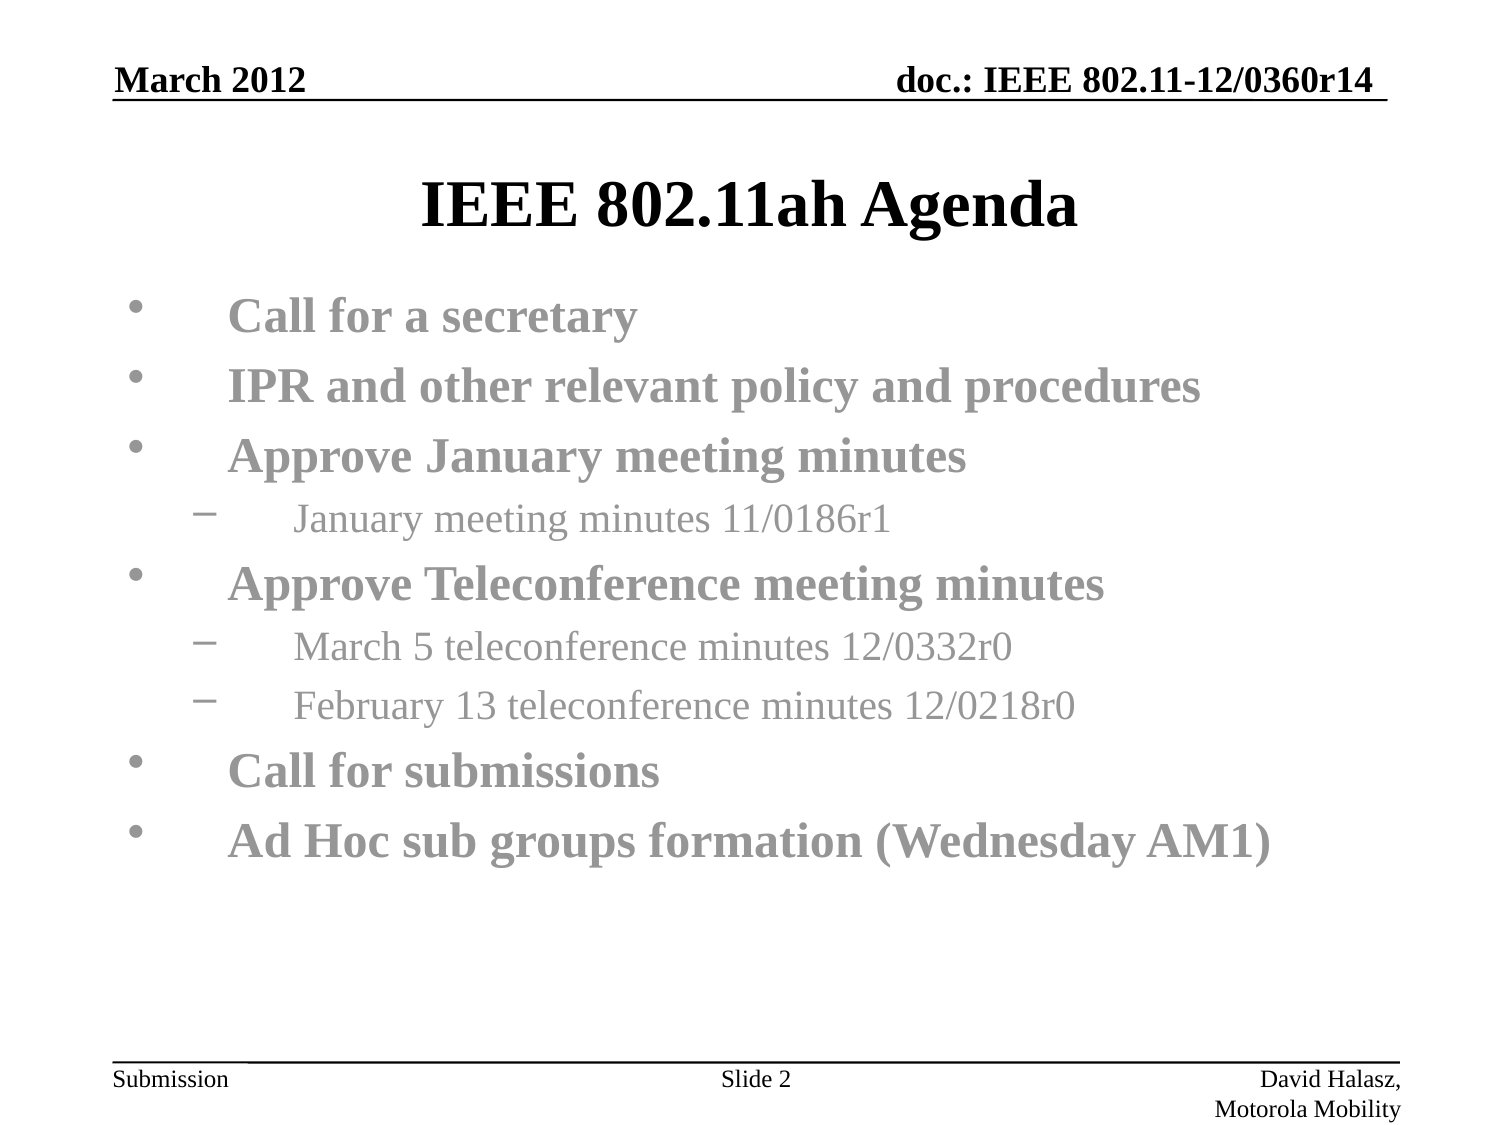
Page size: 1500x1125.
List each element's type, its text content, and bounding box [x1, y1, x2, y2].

list Call for a secretary IPR and other relevant policy and procedures Approve January meeting minutes January meeting minutes 11/0186r1 Approve Teleconference meeting minutes March 5 teleconference minutes 12/0332r0 February 13 teleconference minutes 12/0218r0 Call for submissions Ad Hoc sub groups formation (Wednesday AM1) [112, 274, 1388, 951]
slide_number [114, 54, 333, 101]
title IEEE 802.11ah Agenda [112, 112, 1388, 274]
slide_number Slide 2 [712, 1061, 800, 1093]
footer David Halasz, Motorola Mobility [1185, 1061, 1402, 1093]
